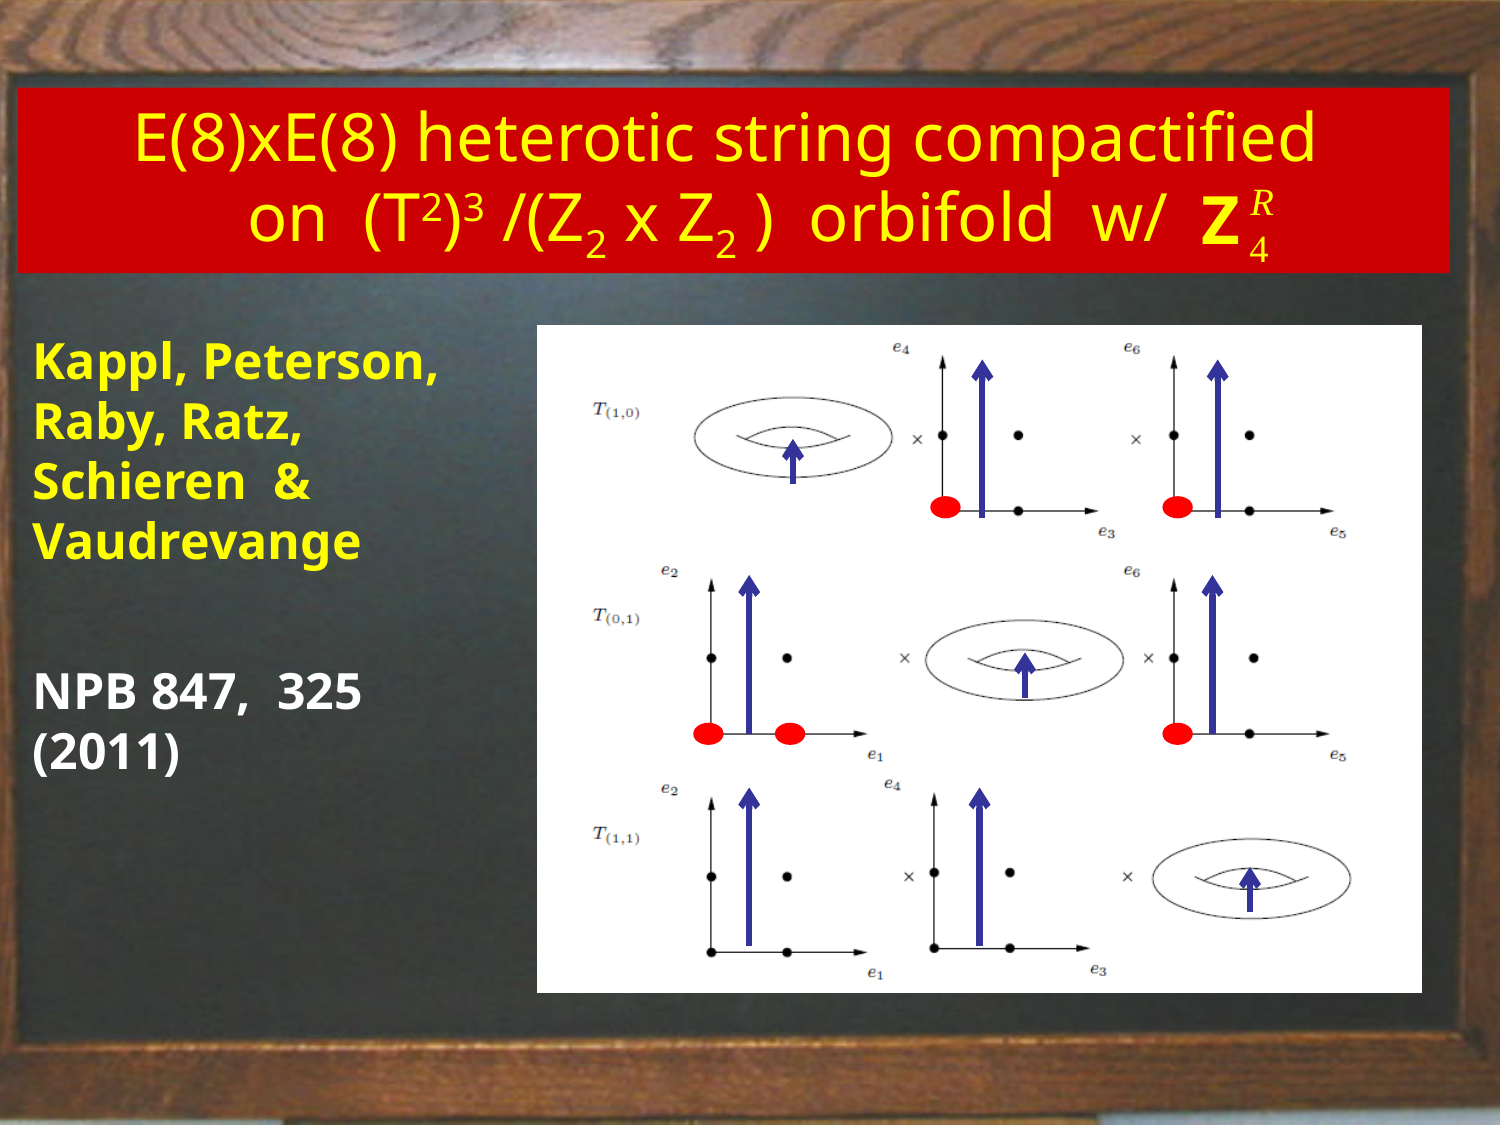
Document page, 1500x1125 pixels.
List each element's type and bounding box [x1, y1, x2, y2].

text_box [1192, 172, 1288, 279]
picture [0, 0, 1500, 1125]
